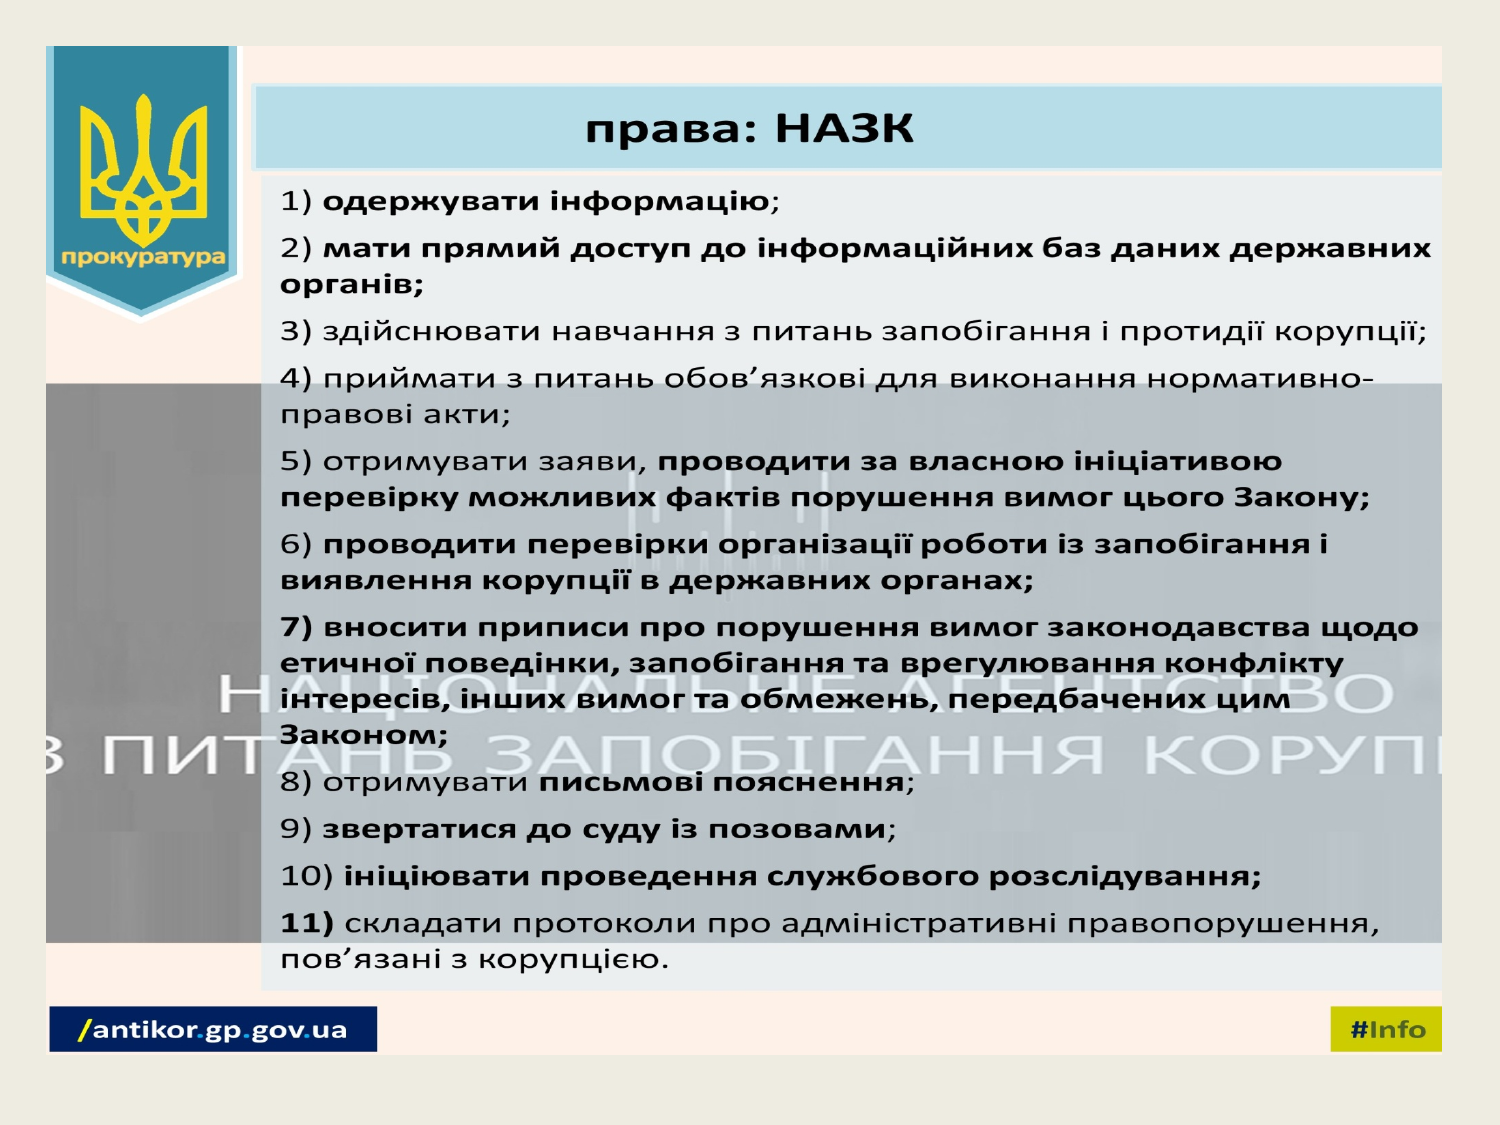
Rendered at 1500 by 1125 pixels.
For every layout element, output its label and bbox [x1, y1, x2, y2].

list [46, 46, 1442, 1055]
